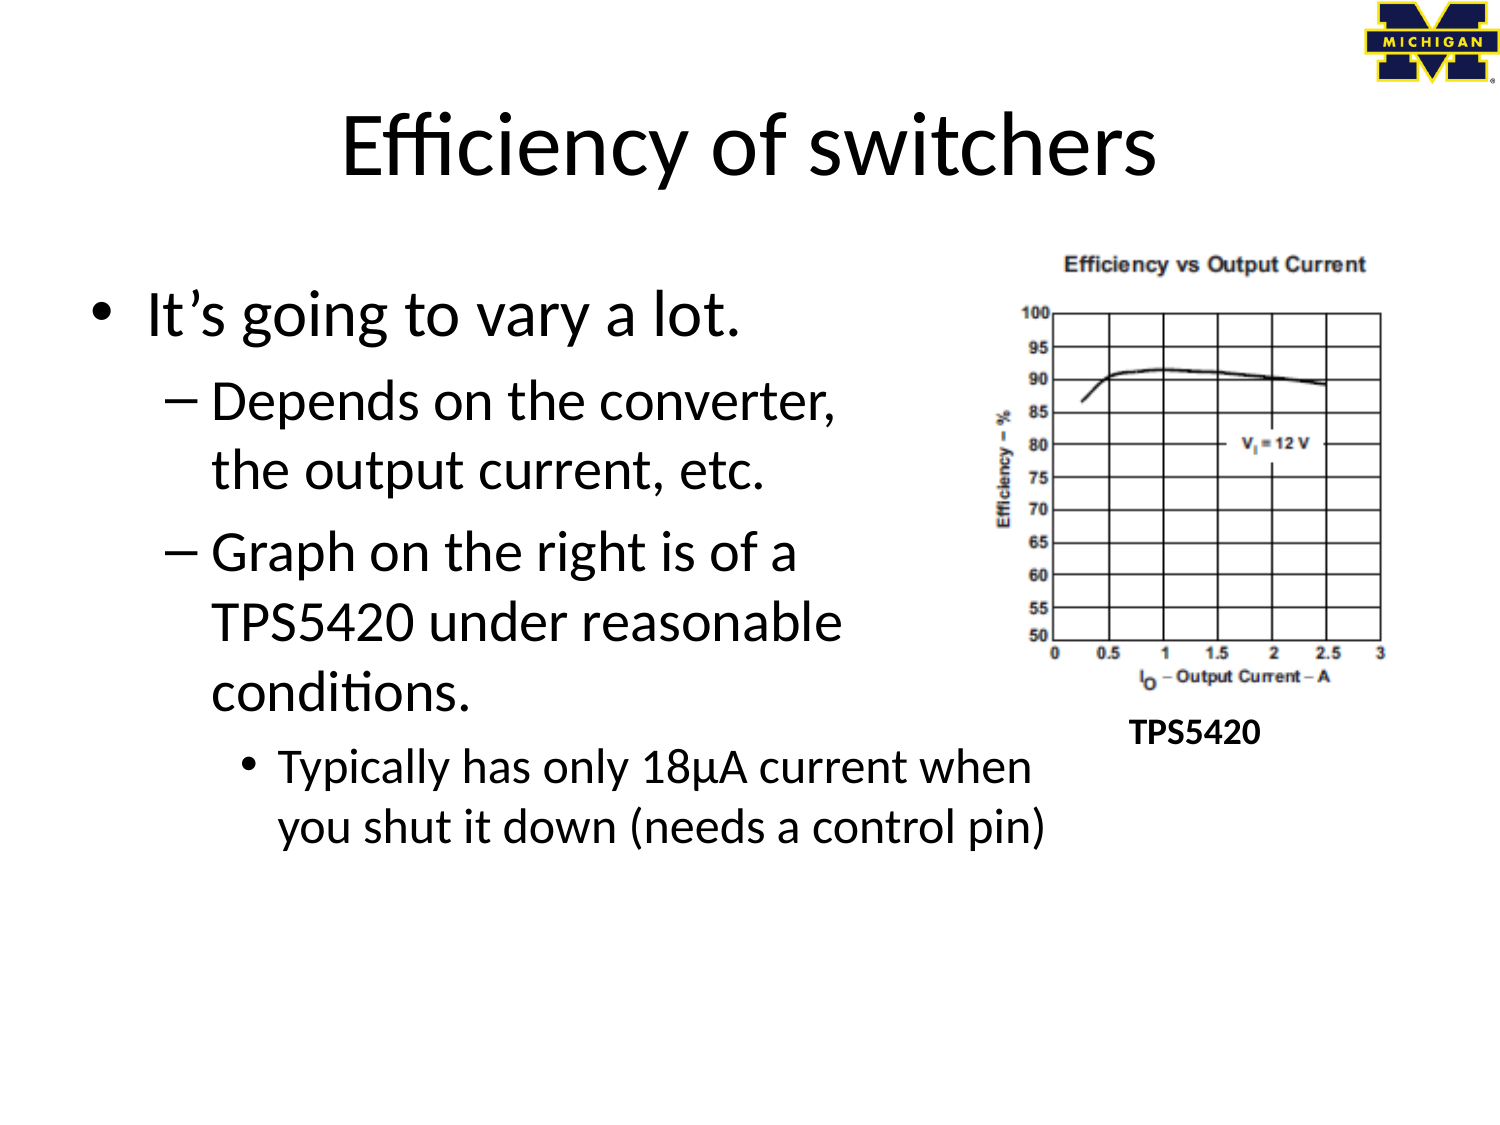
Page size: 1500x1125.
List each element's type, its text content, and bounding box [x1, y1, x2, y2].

picture [974, 249, 1415, 706]
list It’s going to vary a lot. Depends on the converter, the output current, etc. Graph on the right is of a TPS5420 under reasonable conditions. Typically has only 18μA current when you shut it down (needs a control pin) [75, 262, 1425, 1005]
title Efficiency of switchers [75, 45, 1425, 233]
text_box TPS5420 [1113, 715, 1276, 760]
picture [1362, 0, 1500, 88]
